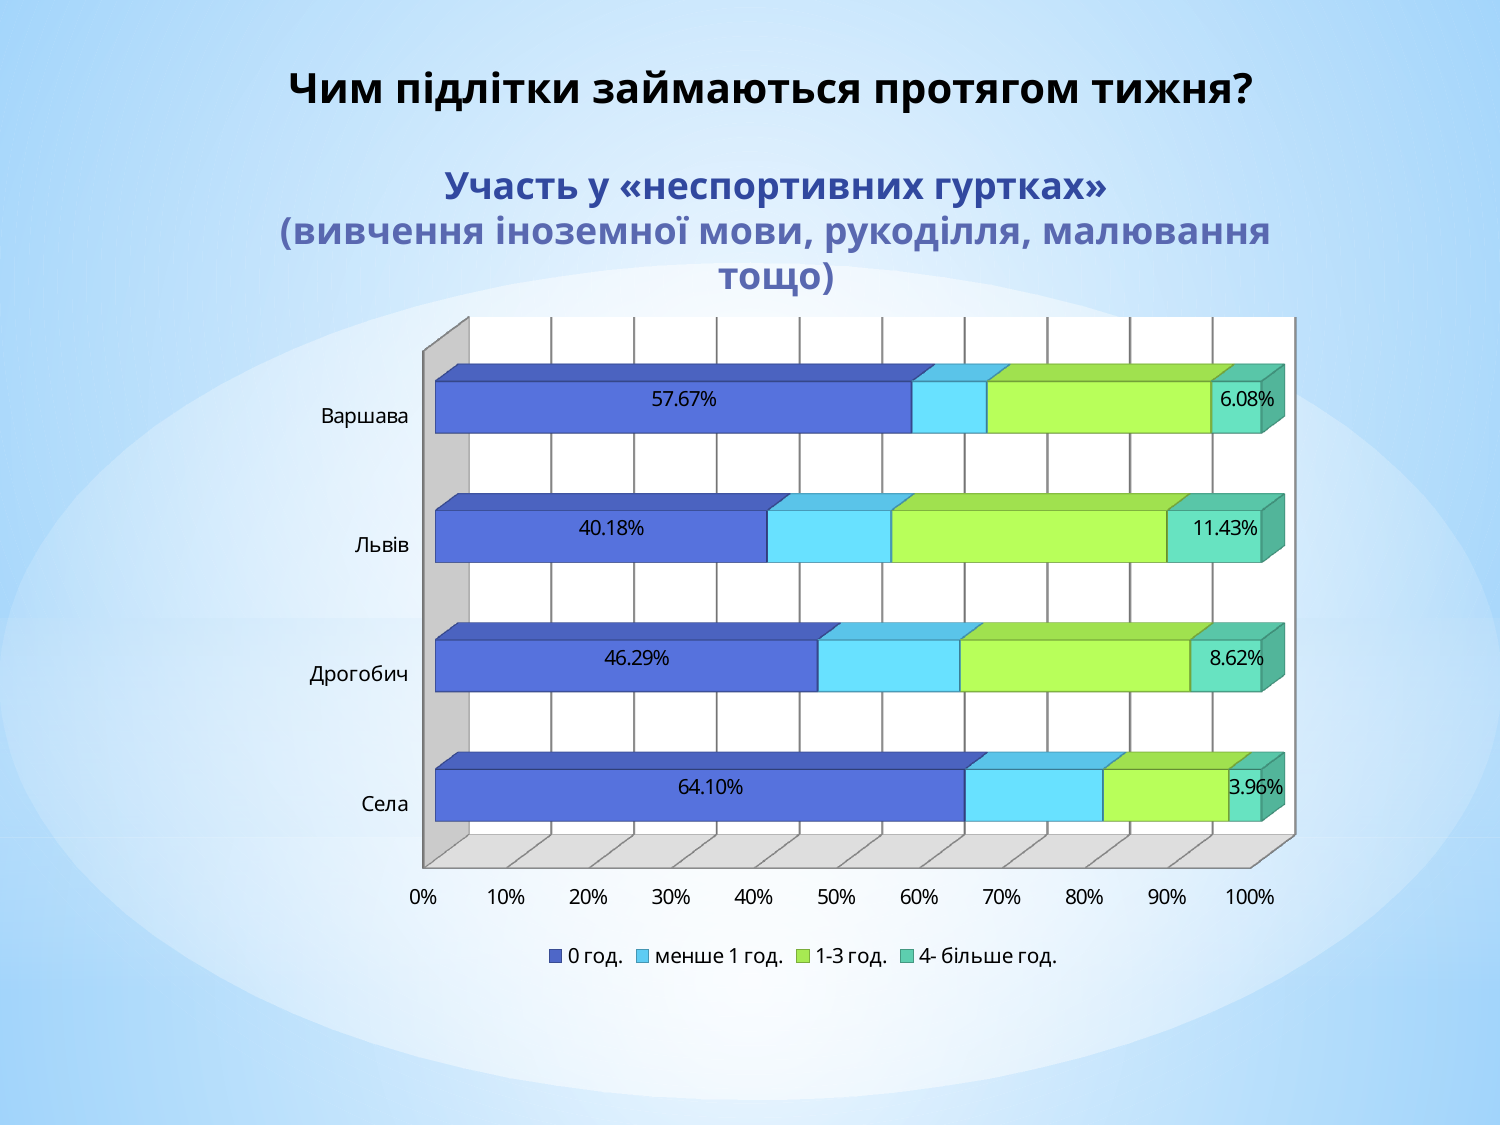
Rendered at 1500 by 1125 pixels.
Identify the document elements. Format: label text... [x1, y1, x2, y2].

chart [288, 302, 1318, 977]
title Чим підлітки займаються протягом тижня? Участь у «неспортивних гуртках» (вивчення іноземної мови, рукоділля, малювання тощо) [242, 54, 1311, 126]
